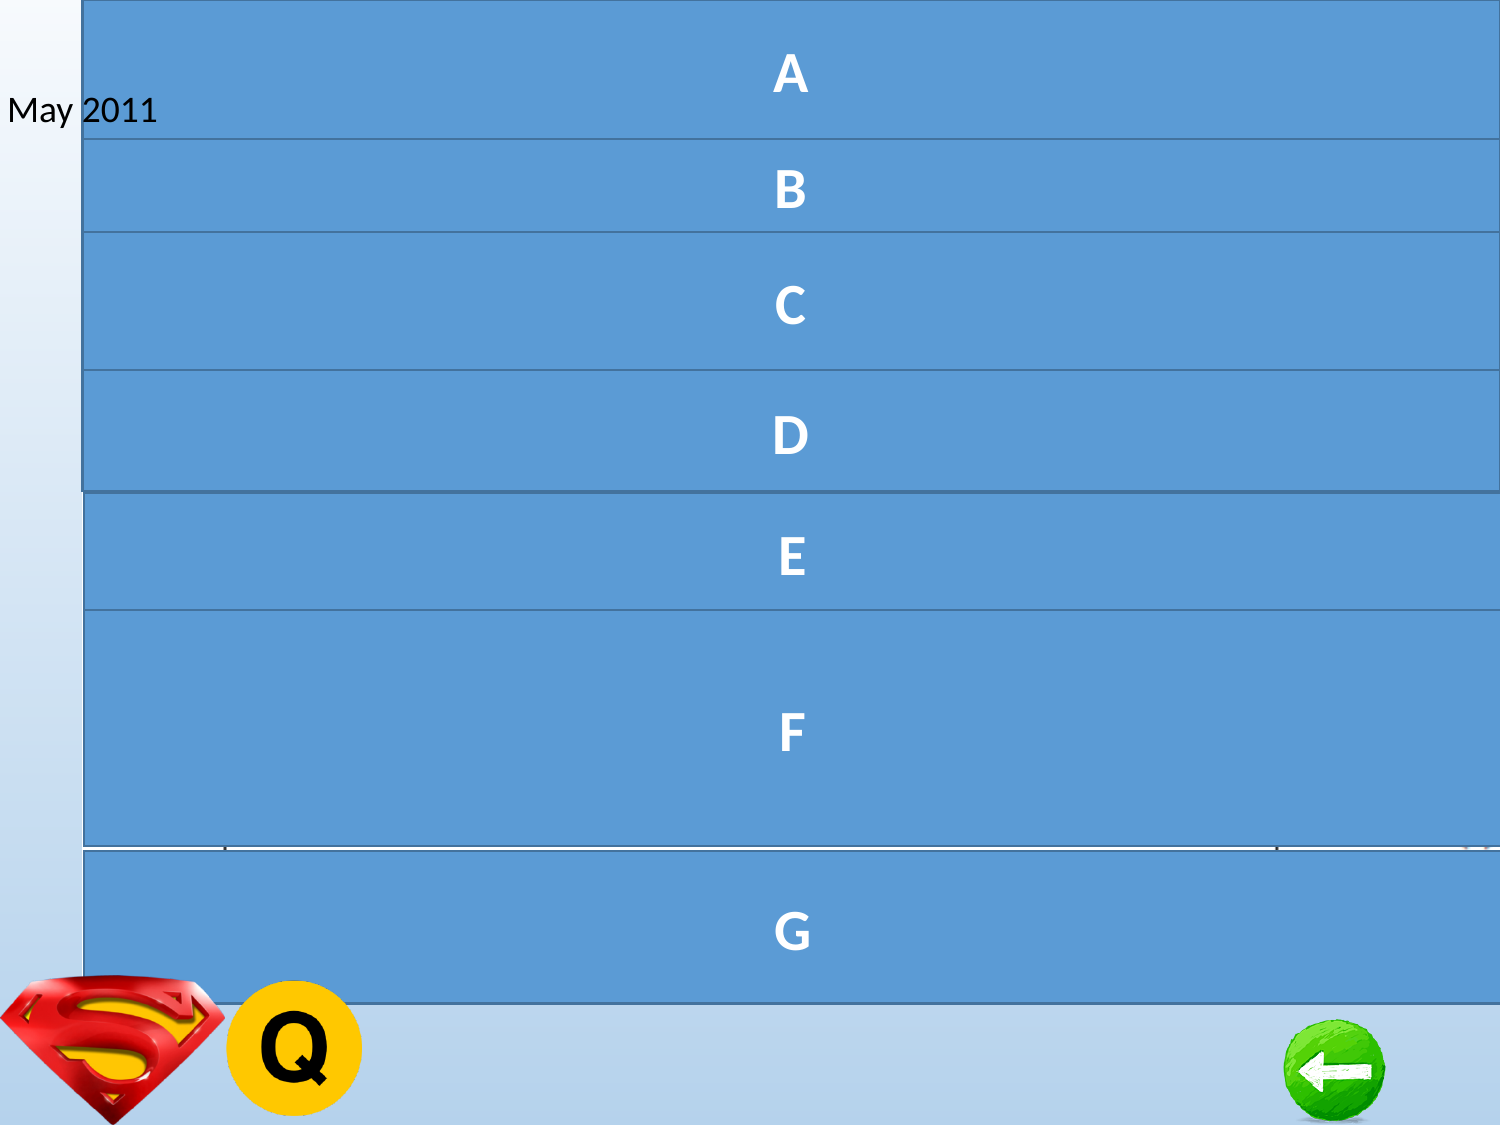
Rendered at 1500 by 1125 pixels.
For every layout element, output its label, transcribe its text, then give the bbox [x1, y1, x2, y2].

picture [1281, 1019, 1387, 1125]
picture [0, 0, 1500, 1125]
text_box G [384, 995, 1500, 1005]
text_box May 2011 [0, 78, 82, 138]
